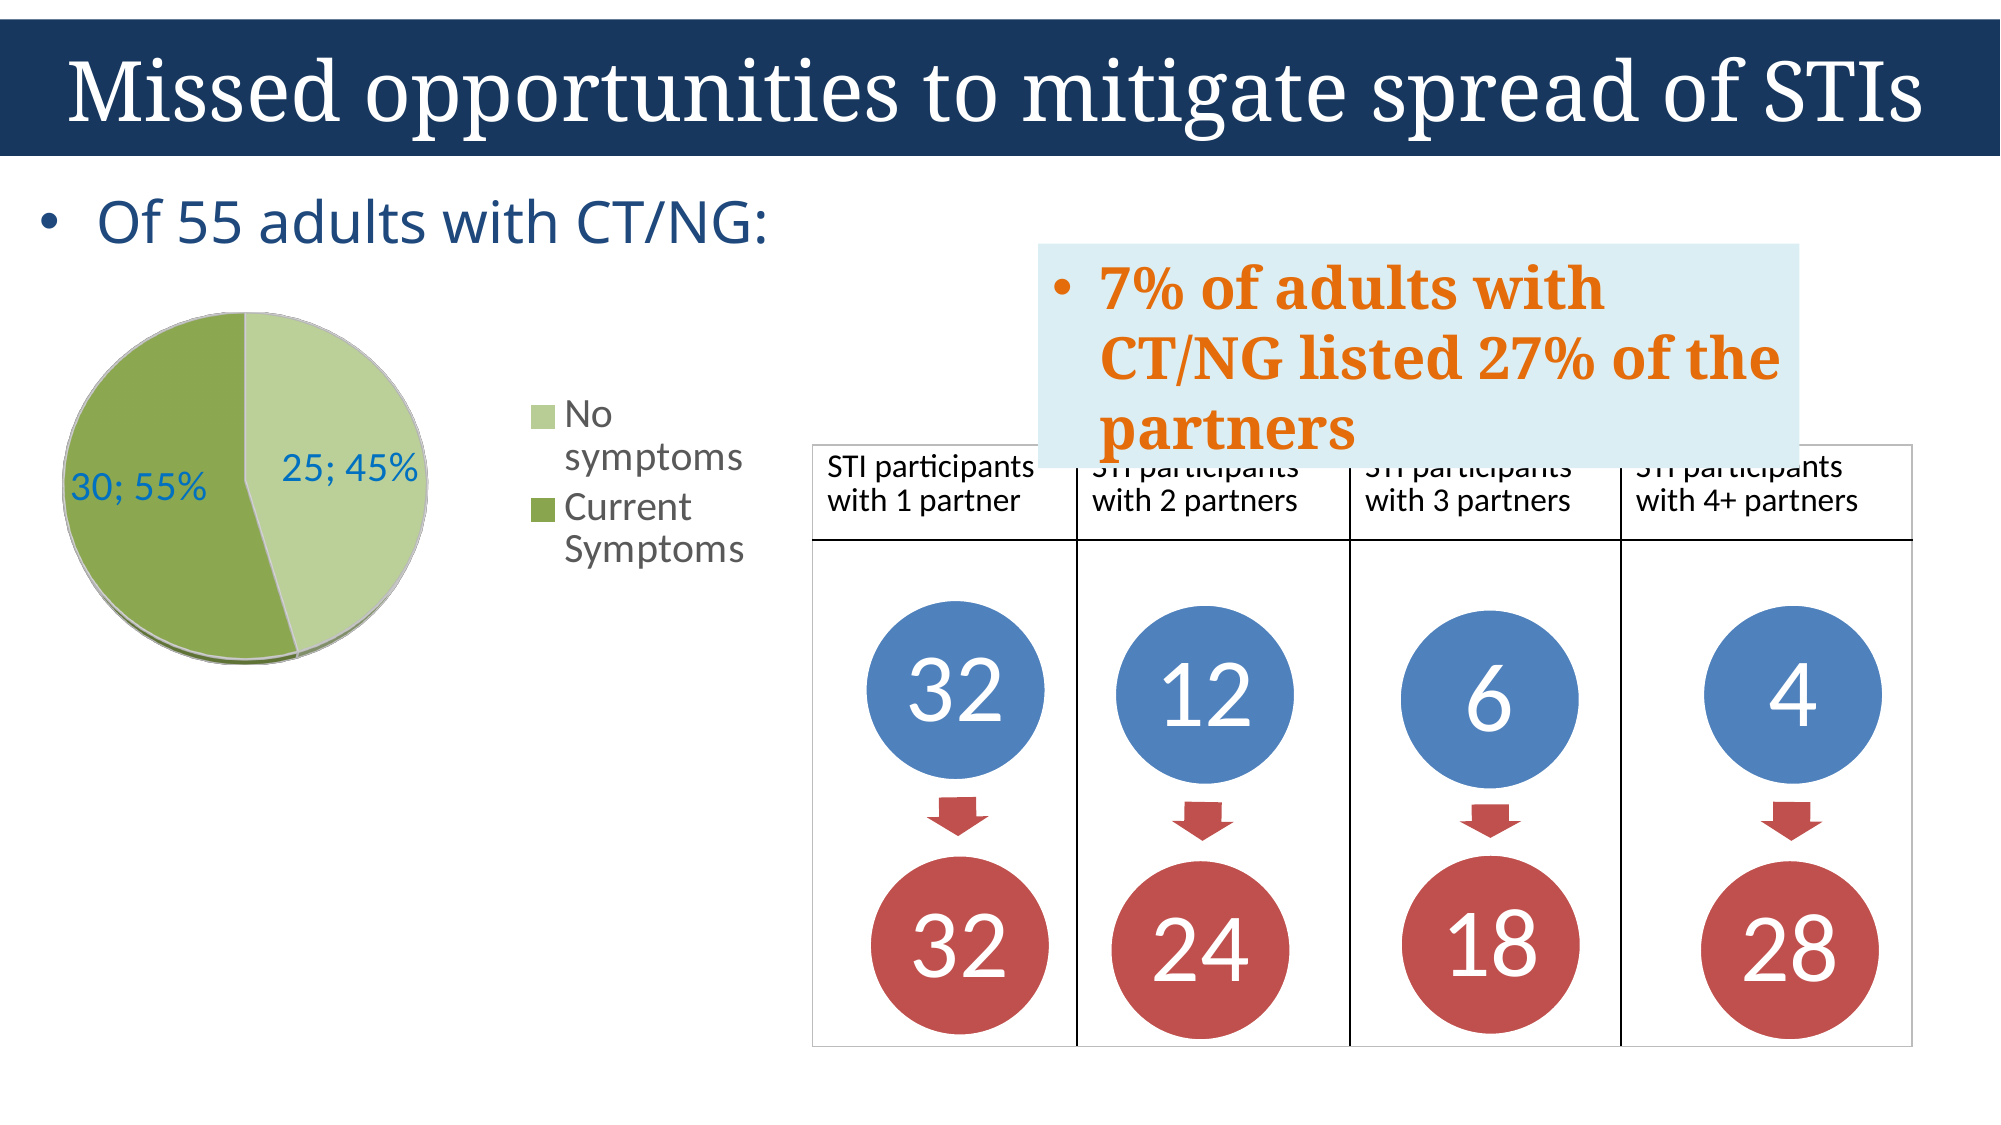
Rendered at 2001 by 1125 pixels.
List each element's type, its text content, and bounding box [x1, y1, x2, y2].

table_header STI participants with 4+ partners [1622, 446, 1911, 539]
title Missed opportunities to mitigate spread of STIs [0, 19, 2000, 156]
table_cell [1078, 541, 1349, 597]
table_cell [1351, 541, 1620, 597]
table_header STI participants with 3 partners [1351, 469, 1620, 539]
table_header STI participants with 2 partners [1078, 469, 1349, 539]
chart [42, 239, 782, 731]
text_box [720, 598, 1944, 1047]
table_header STI participants with 1 partner [813, 446, 1076, 539]
table_cell [813, 541, 1076, 597]
text_box 7% of adults with CT/NG listed 27% of the partners [1038, 243, 1800, 469]
list Of 55 adults with CT/NG: [24, 177, 794, 1074]
table_cell [1622, 541, 1911, 597]
